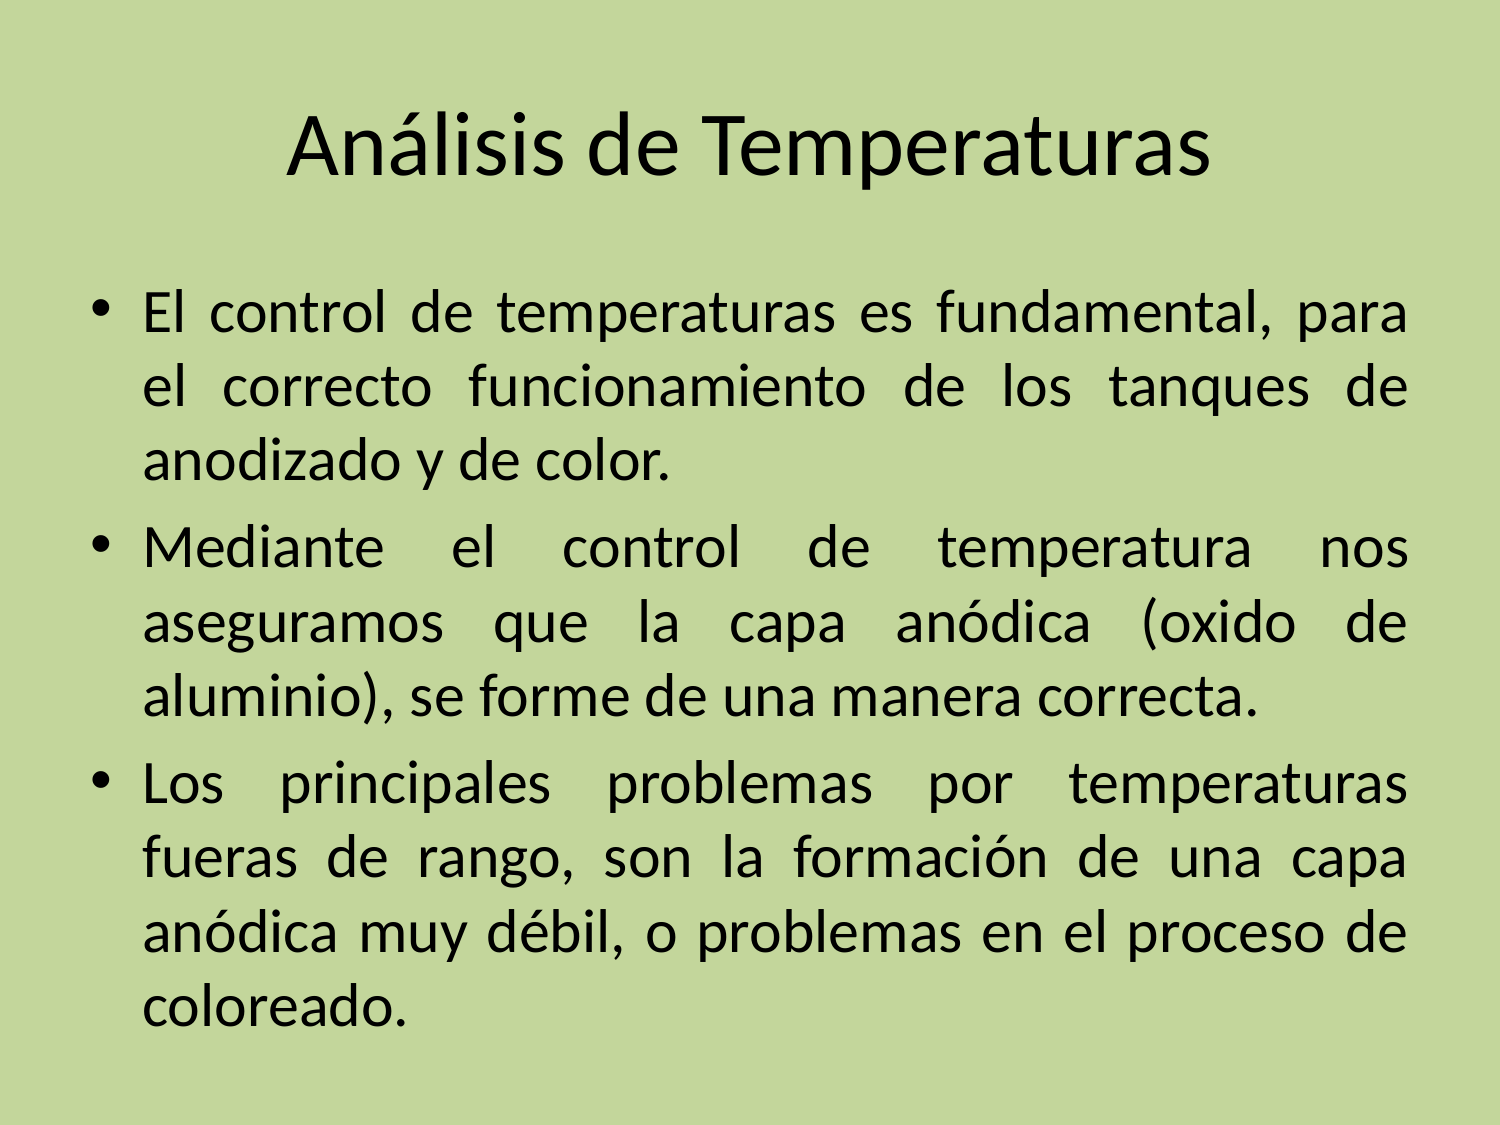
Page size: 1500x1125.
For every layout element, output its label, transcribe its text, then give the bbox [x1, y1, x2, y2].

title Análisis de Temperaturas [75, 45, 1425, 233]
list El control de temperaturas es fundamental, para el correcto funcionamiento de los tanques de anodizado y de color. Mediante el control de temperatura nos aseguramos que la capa anódica (oxido de aluminio), se forme de una manera correcta. Los principales problemas por temperaturas fueras de rango, son la formación de una capa anódica muy débil, o problemas en el proceso de coloreado. [75, 262, 1425, 1047]
